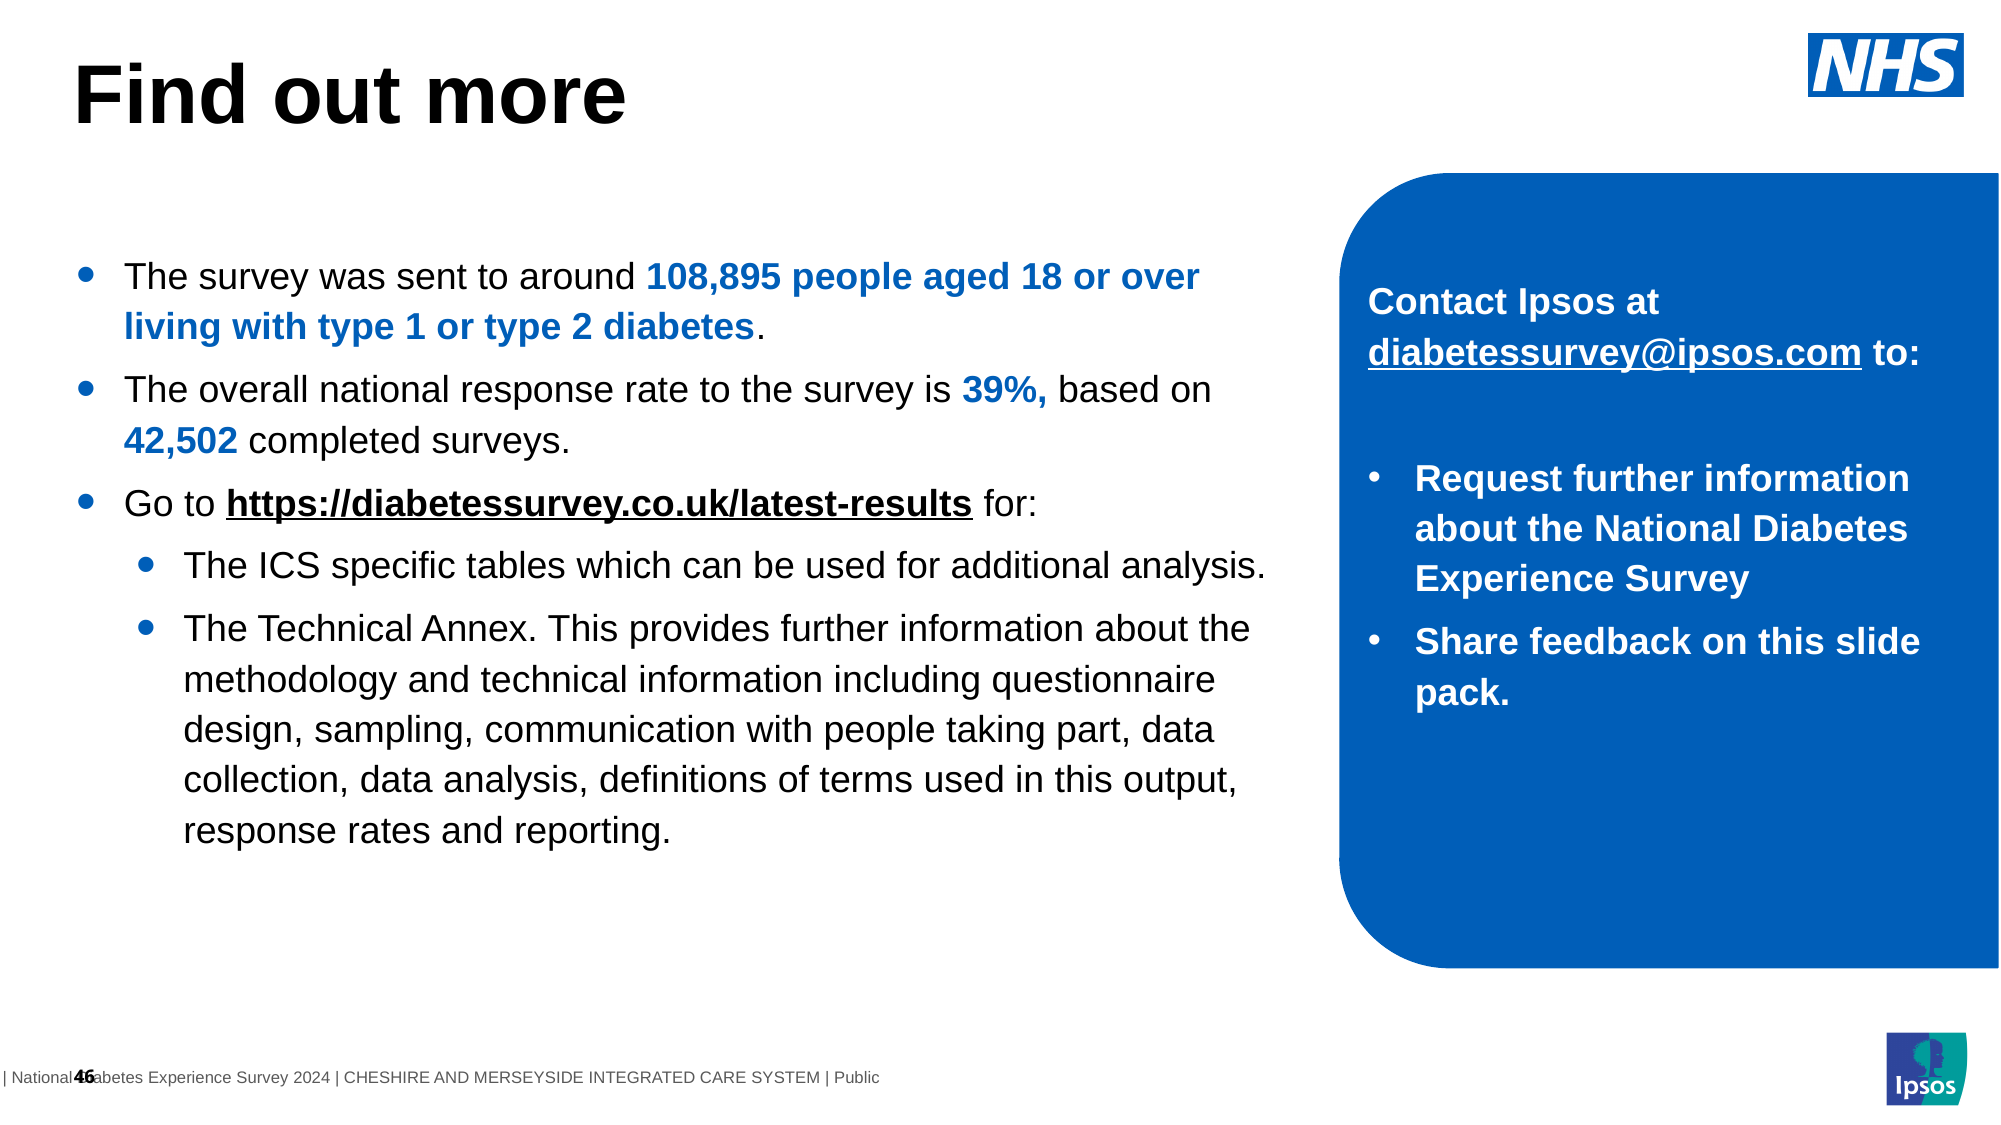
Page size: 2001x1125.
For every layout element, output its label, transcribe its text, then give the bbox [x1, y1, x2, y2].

picture [1886, 1032, 1968, 1106]
text_box The survey was sent to around 108,895 people aged 18 or over living with type 1 or type 2 diabetes. The overall national response rate to the survey is 39%, based on 42,502 completed surveys. Go to https://diabetessurvey.co.uk/latest-results for: The ICS specific tables which can be used for additional analysis. The Technical Annex. This provides further information about the methodology and technical information including questionnaire design, sampling, communication with people taking part, data collection, data analysis, definitions of terms used in this output, response rates and reporting. [33, 110, 1287, 988]
text_box [1340, 173, 1998, 272]
text_box Contact Ipsos at diabetessurvey@ipsos.com to: Request further information about the National Diabetes Experience Survey Share feedback on this slide pack. [1294, 272, 2000, 776]
slide_number 46 [73, 1030, 124, 1090]
title Find out more [73, 51, 1650, 179]
picture [1807, 33, 1964, 97]
text_box [1339, 776, 1998, 968]
